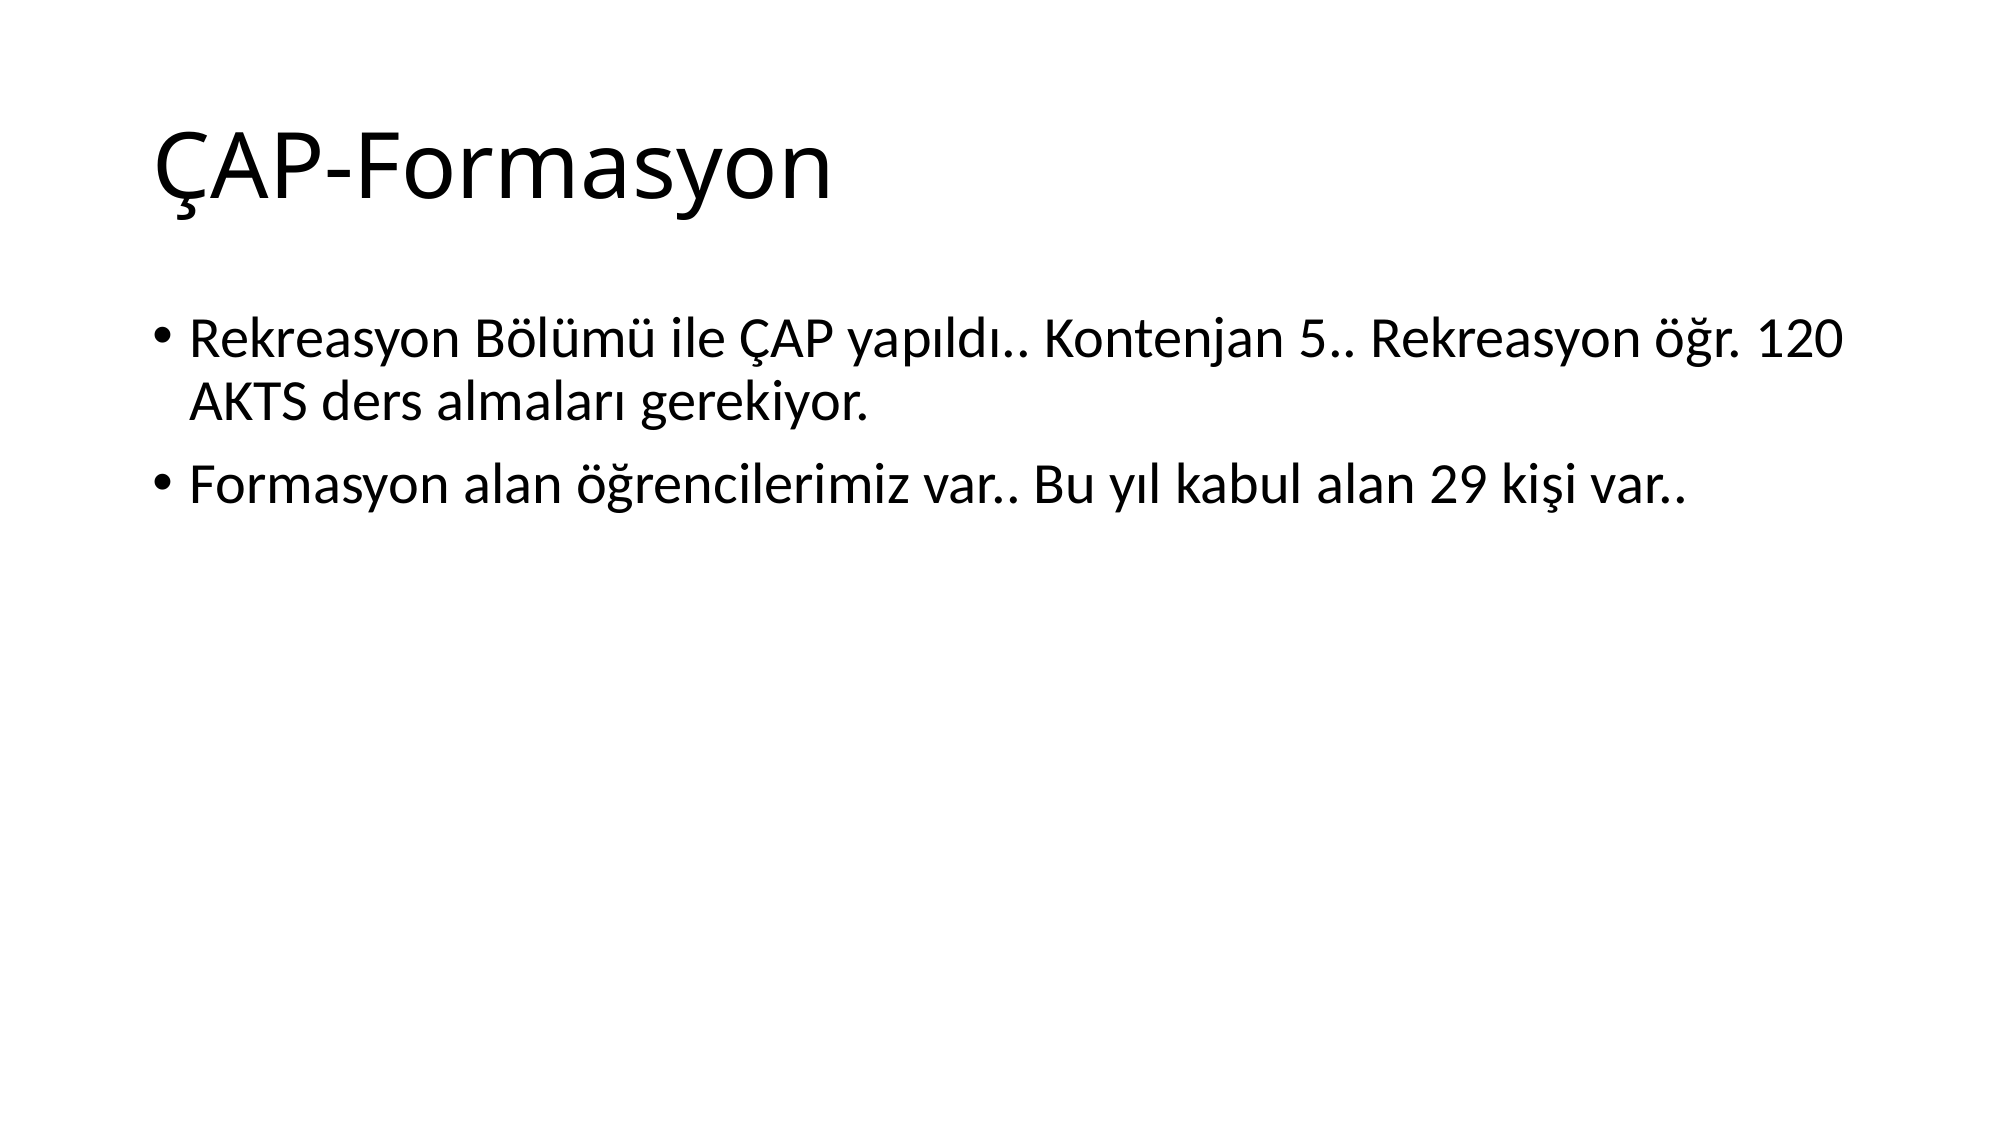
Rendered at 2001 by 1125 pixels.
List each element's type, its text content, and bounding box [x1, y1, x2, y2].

title ÇAP-Formasyon [137, 59, 1863, 278]
list Rekreasyon Bölümü ile ÇAP yapıldı.. Kontenjan 5.. Rekreasyon öğr. 120 AKTS ders almaları gerekiyor. Formasyon alan öğrencilerimiz var.. Bu yıl kabul alan 29 kişi var.. [137, 299, 1863, 1014]
